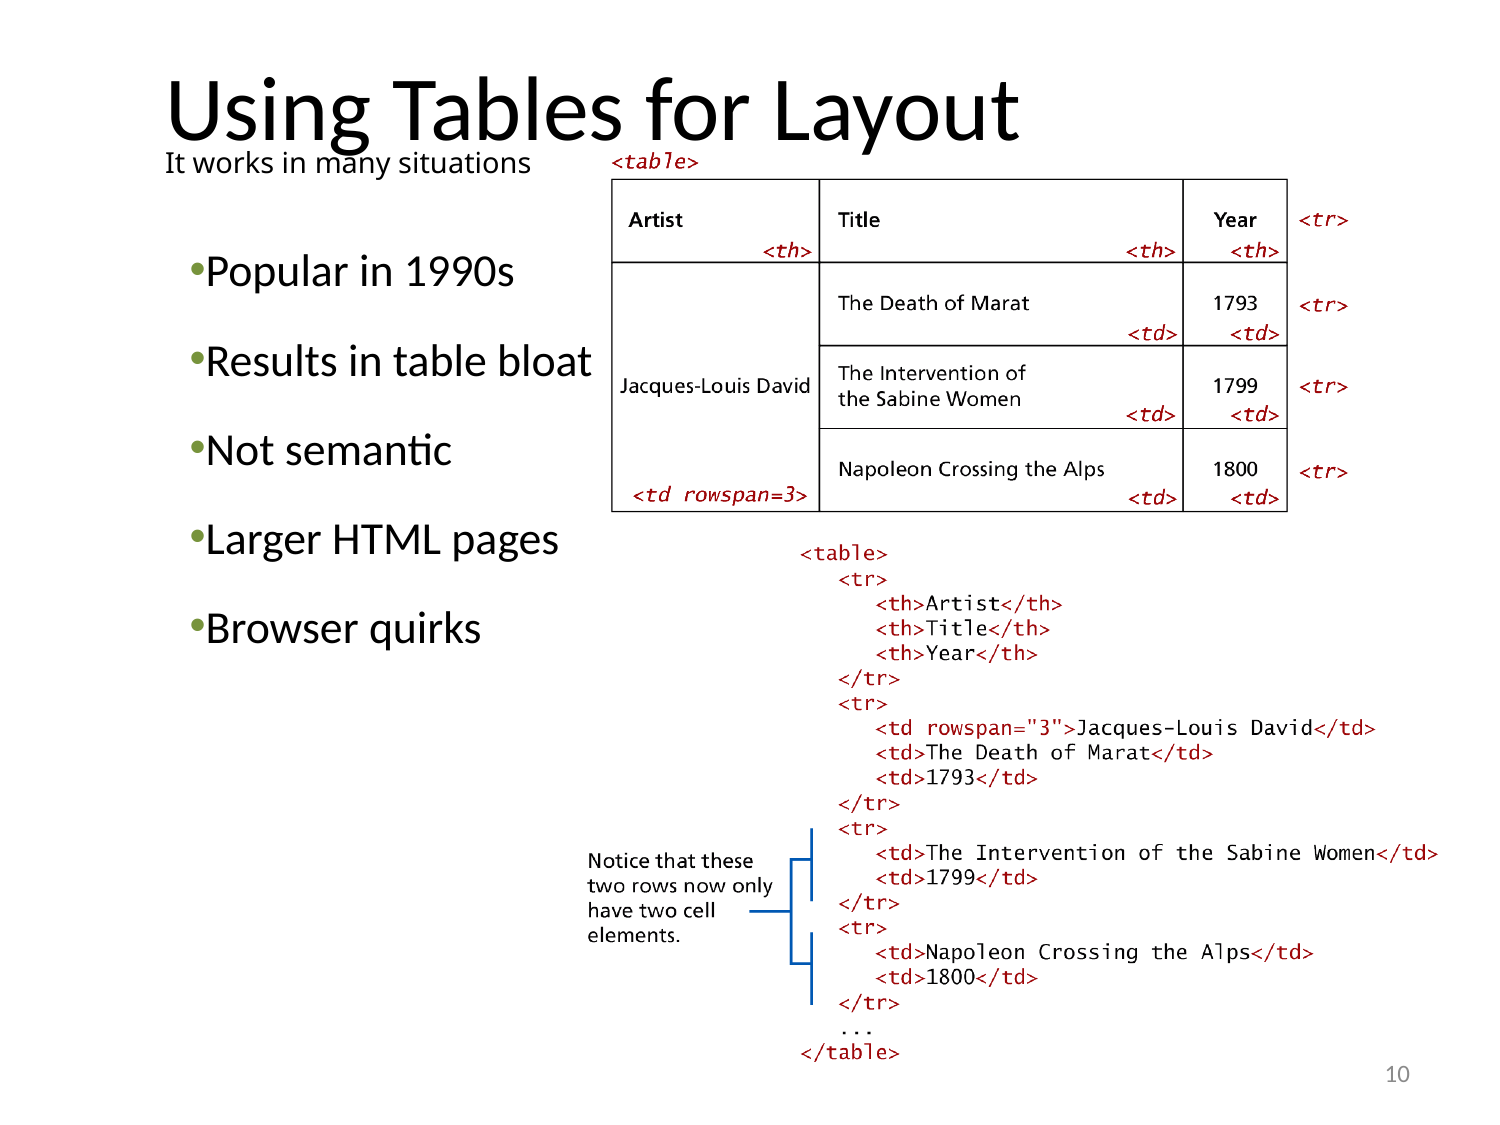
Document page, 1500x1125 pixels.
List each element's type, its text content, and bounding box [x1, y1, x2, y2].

list It works in many situations [150, 137, 1200, 188]
slide_number 10 [1074, 1072, 1425, 1103]
text_box Popular in 1990s Results in table bloat Not semantic Larger HTML pages Browser quirks [99, 233, 582, 775]
picture [587, 149, 1439, 1064]
title Using Tables for Layout [150, 20, 1425, 148]
